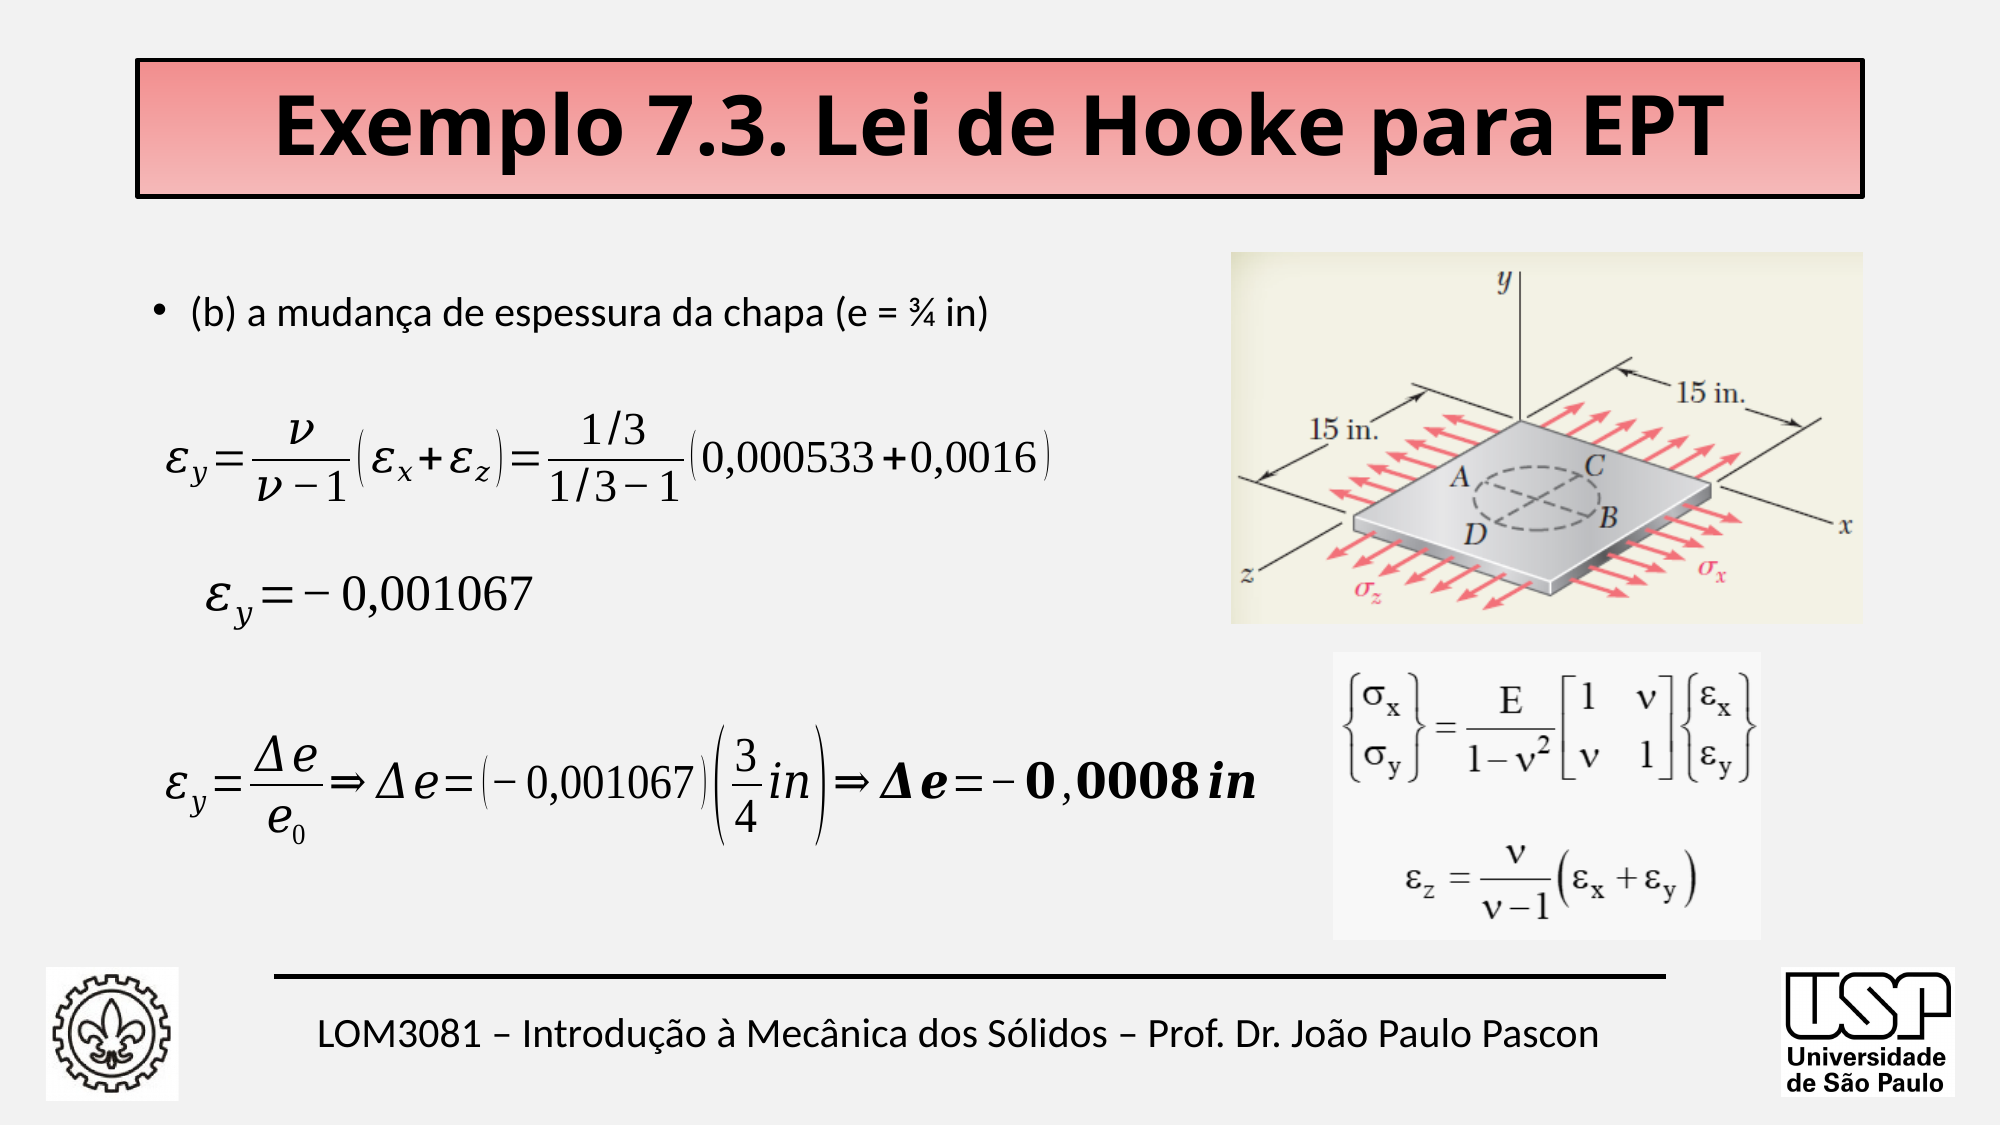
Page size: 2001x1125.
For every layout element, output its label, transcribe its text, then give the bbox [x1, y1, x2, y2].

picture [45, 967, 179, 1101]
text_box LOM3081 – Introdução à Mecânica dos Sólidos – Prof. Dr. João Paulo Pascon [202, 998, 1716, 1064]
list (b) a mudança de espessura da chapa (e = ¾ in) [137, 252, 1209, 944]
title Exemplo 7.3. Lei de Hooke para EPT [137, 59, 1863, 197]
picture [1333, 652, 1761, 940]
picture [1781, 967, 1955, 1097]
picture [1231, 252, 1863, 624]
